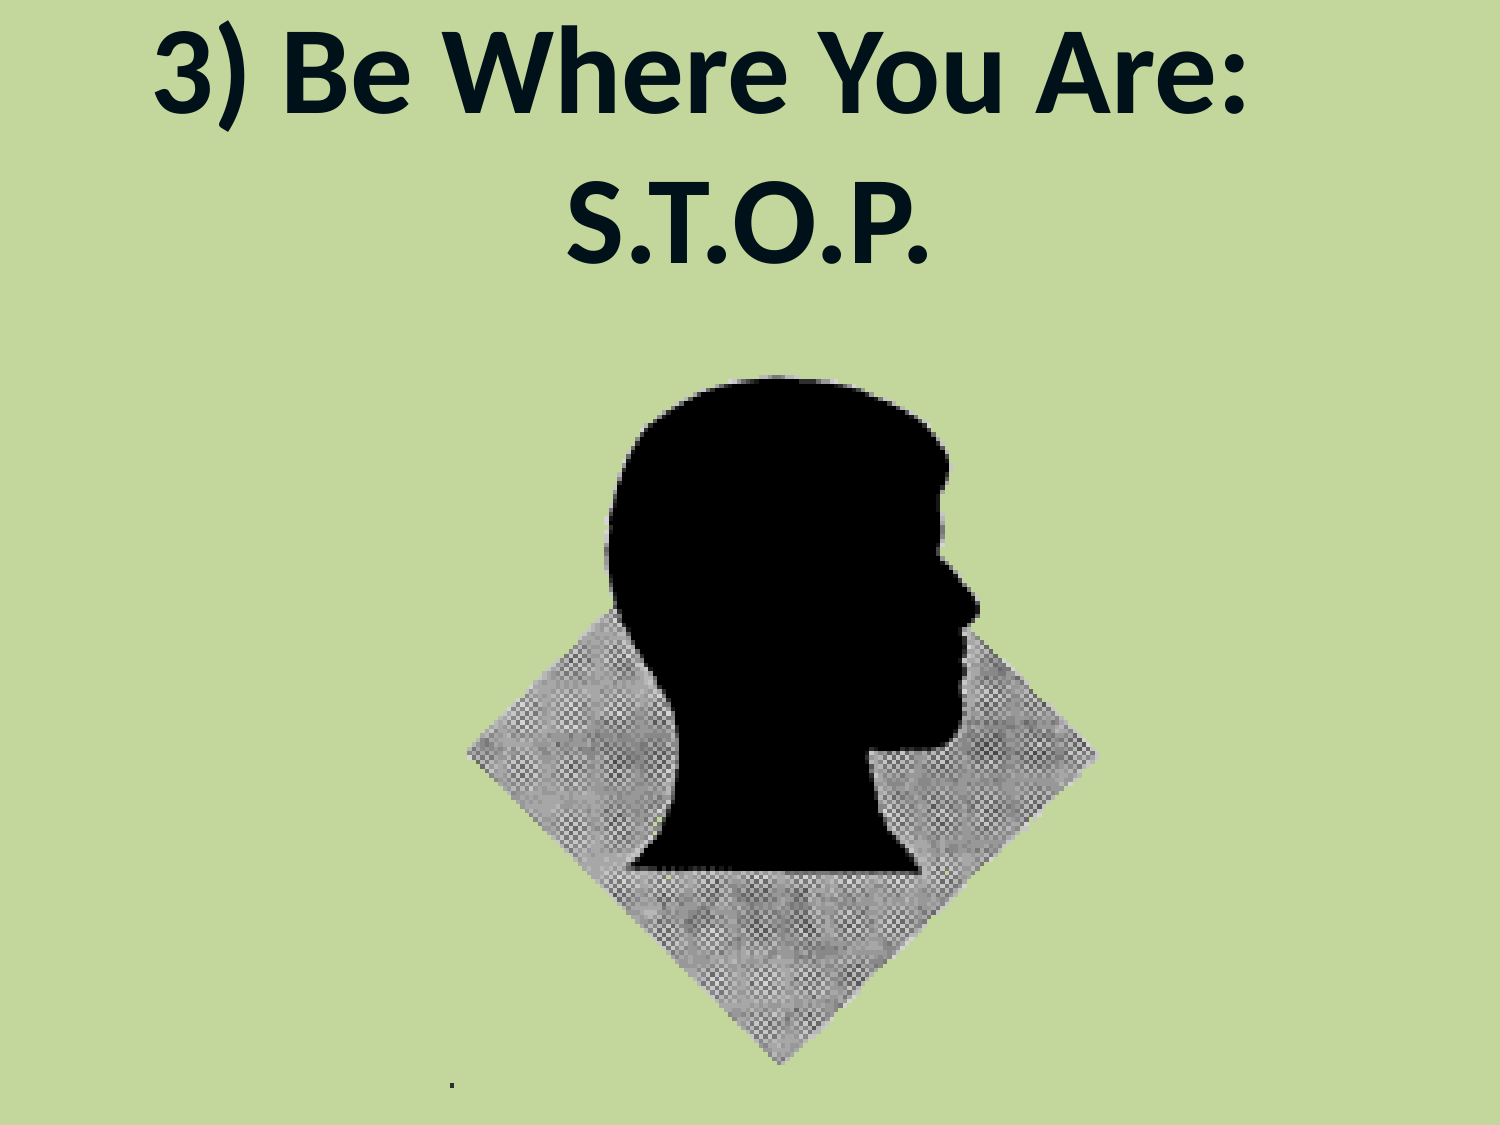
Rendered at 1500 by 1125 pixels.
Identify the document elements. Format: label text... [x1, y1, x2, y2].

title 3) Be Where You Are: S.T.O.P. [75, 45, 1425, 233]
picture [449, 362, 1114, 1088]
